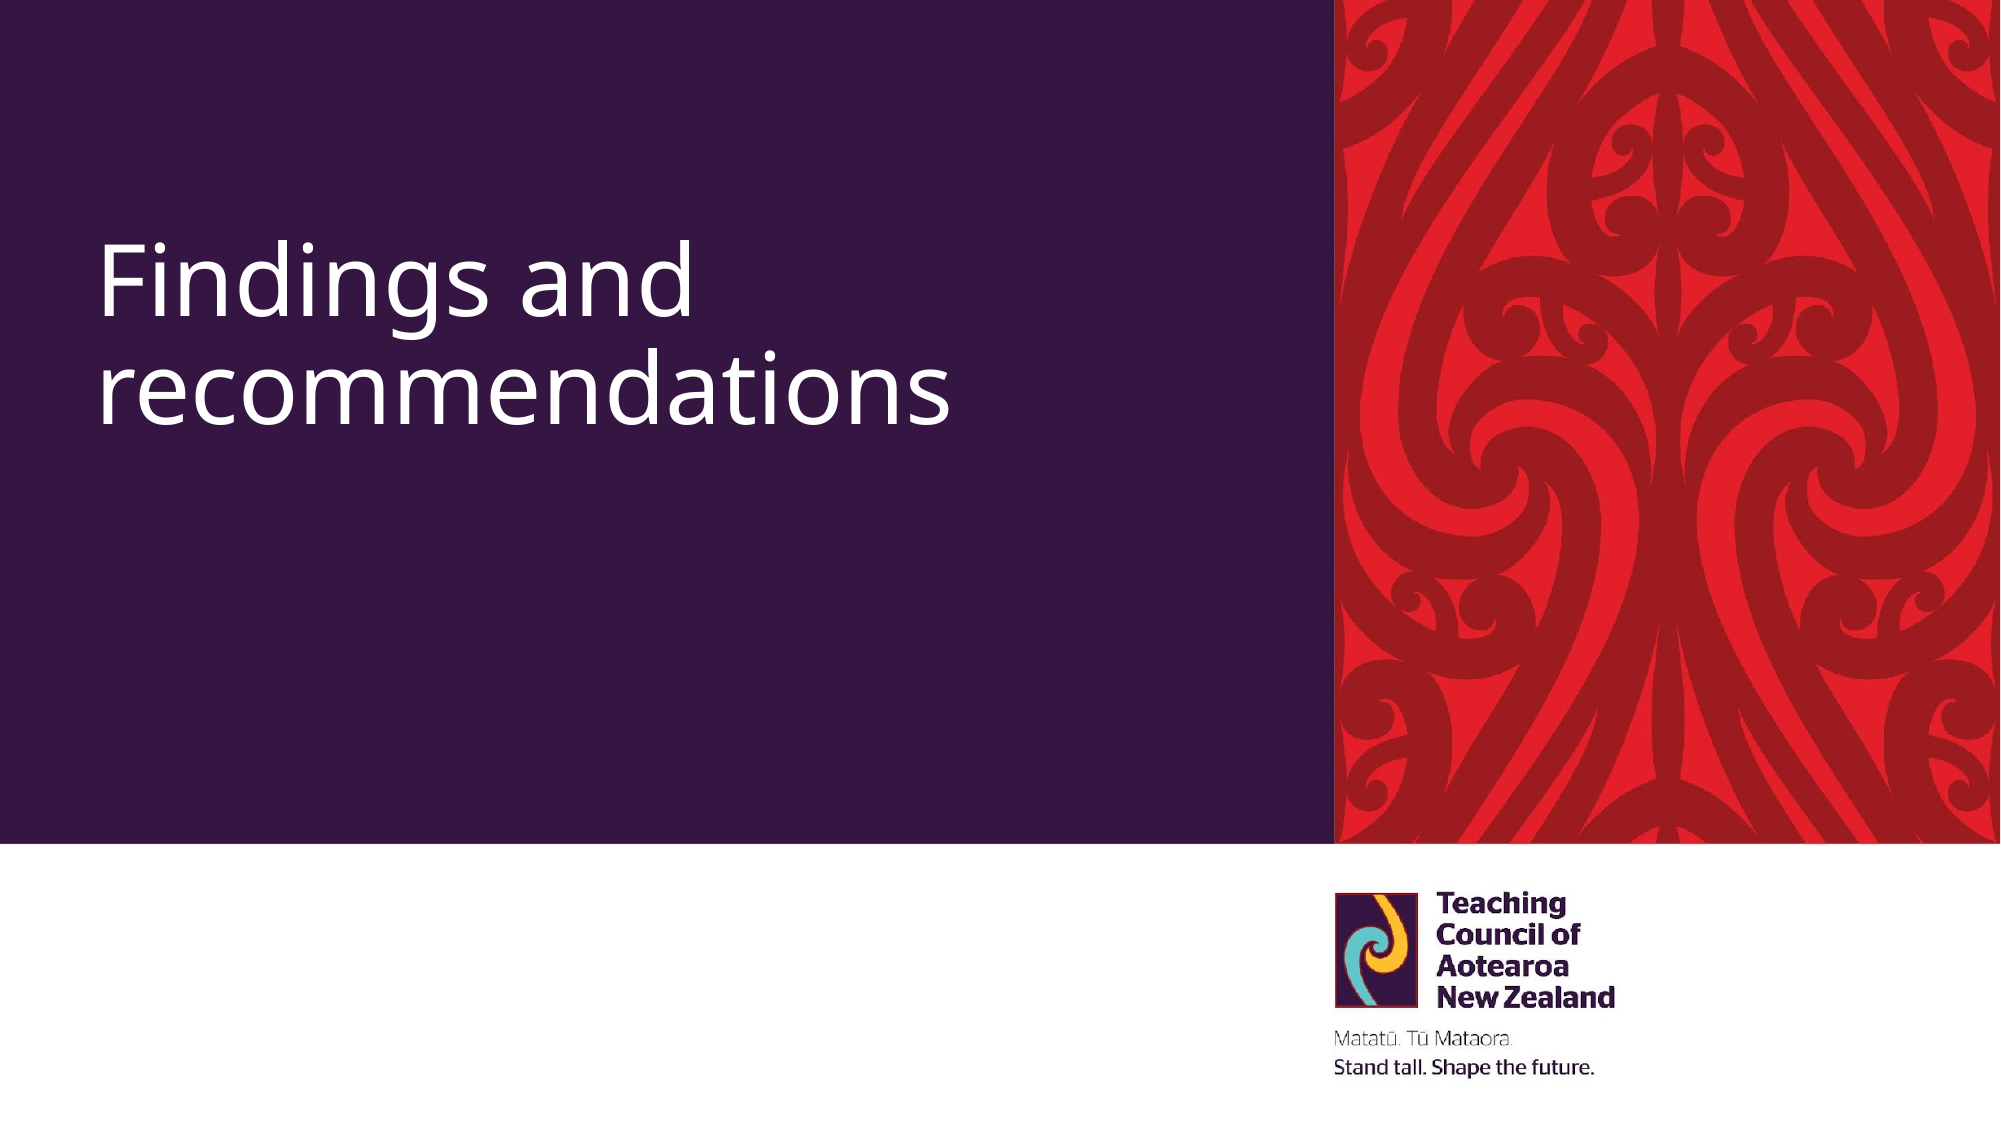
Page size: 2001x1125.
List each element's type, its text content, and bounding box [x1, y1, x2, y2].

picture [0, 0, 2001, 1125]
title Findings and recommendations [80, 64, 1252, 611]
